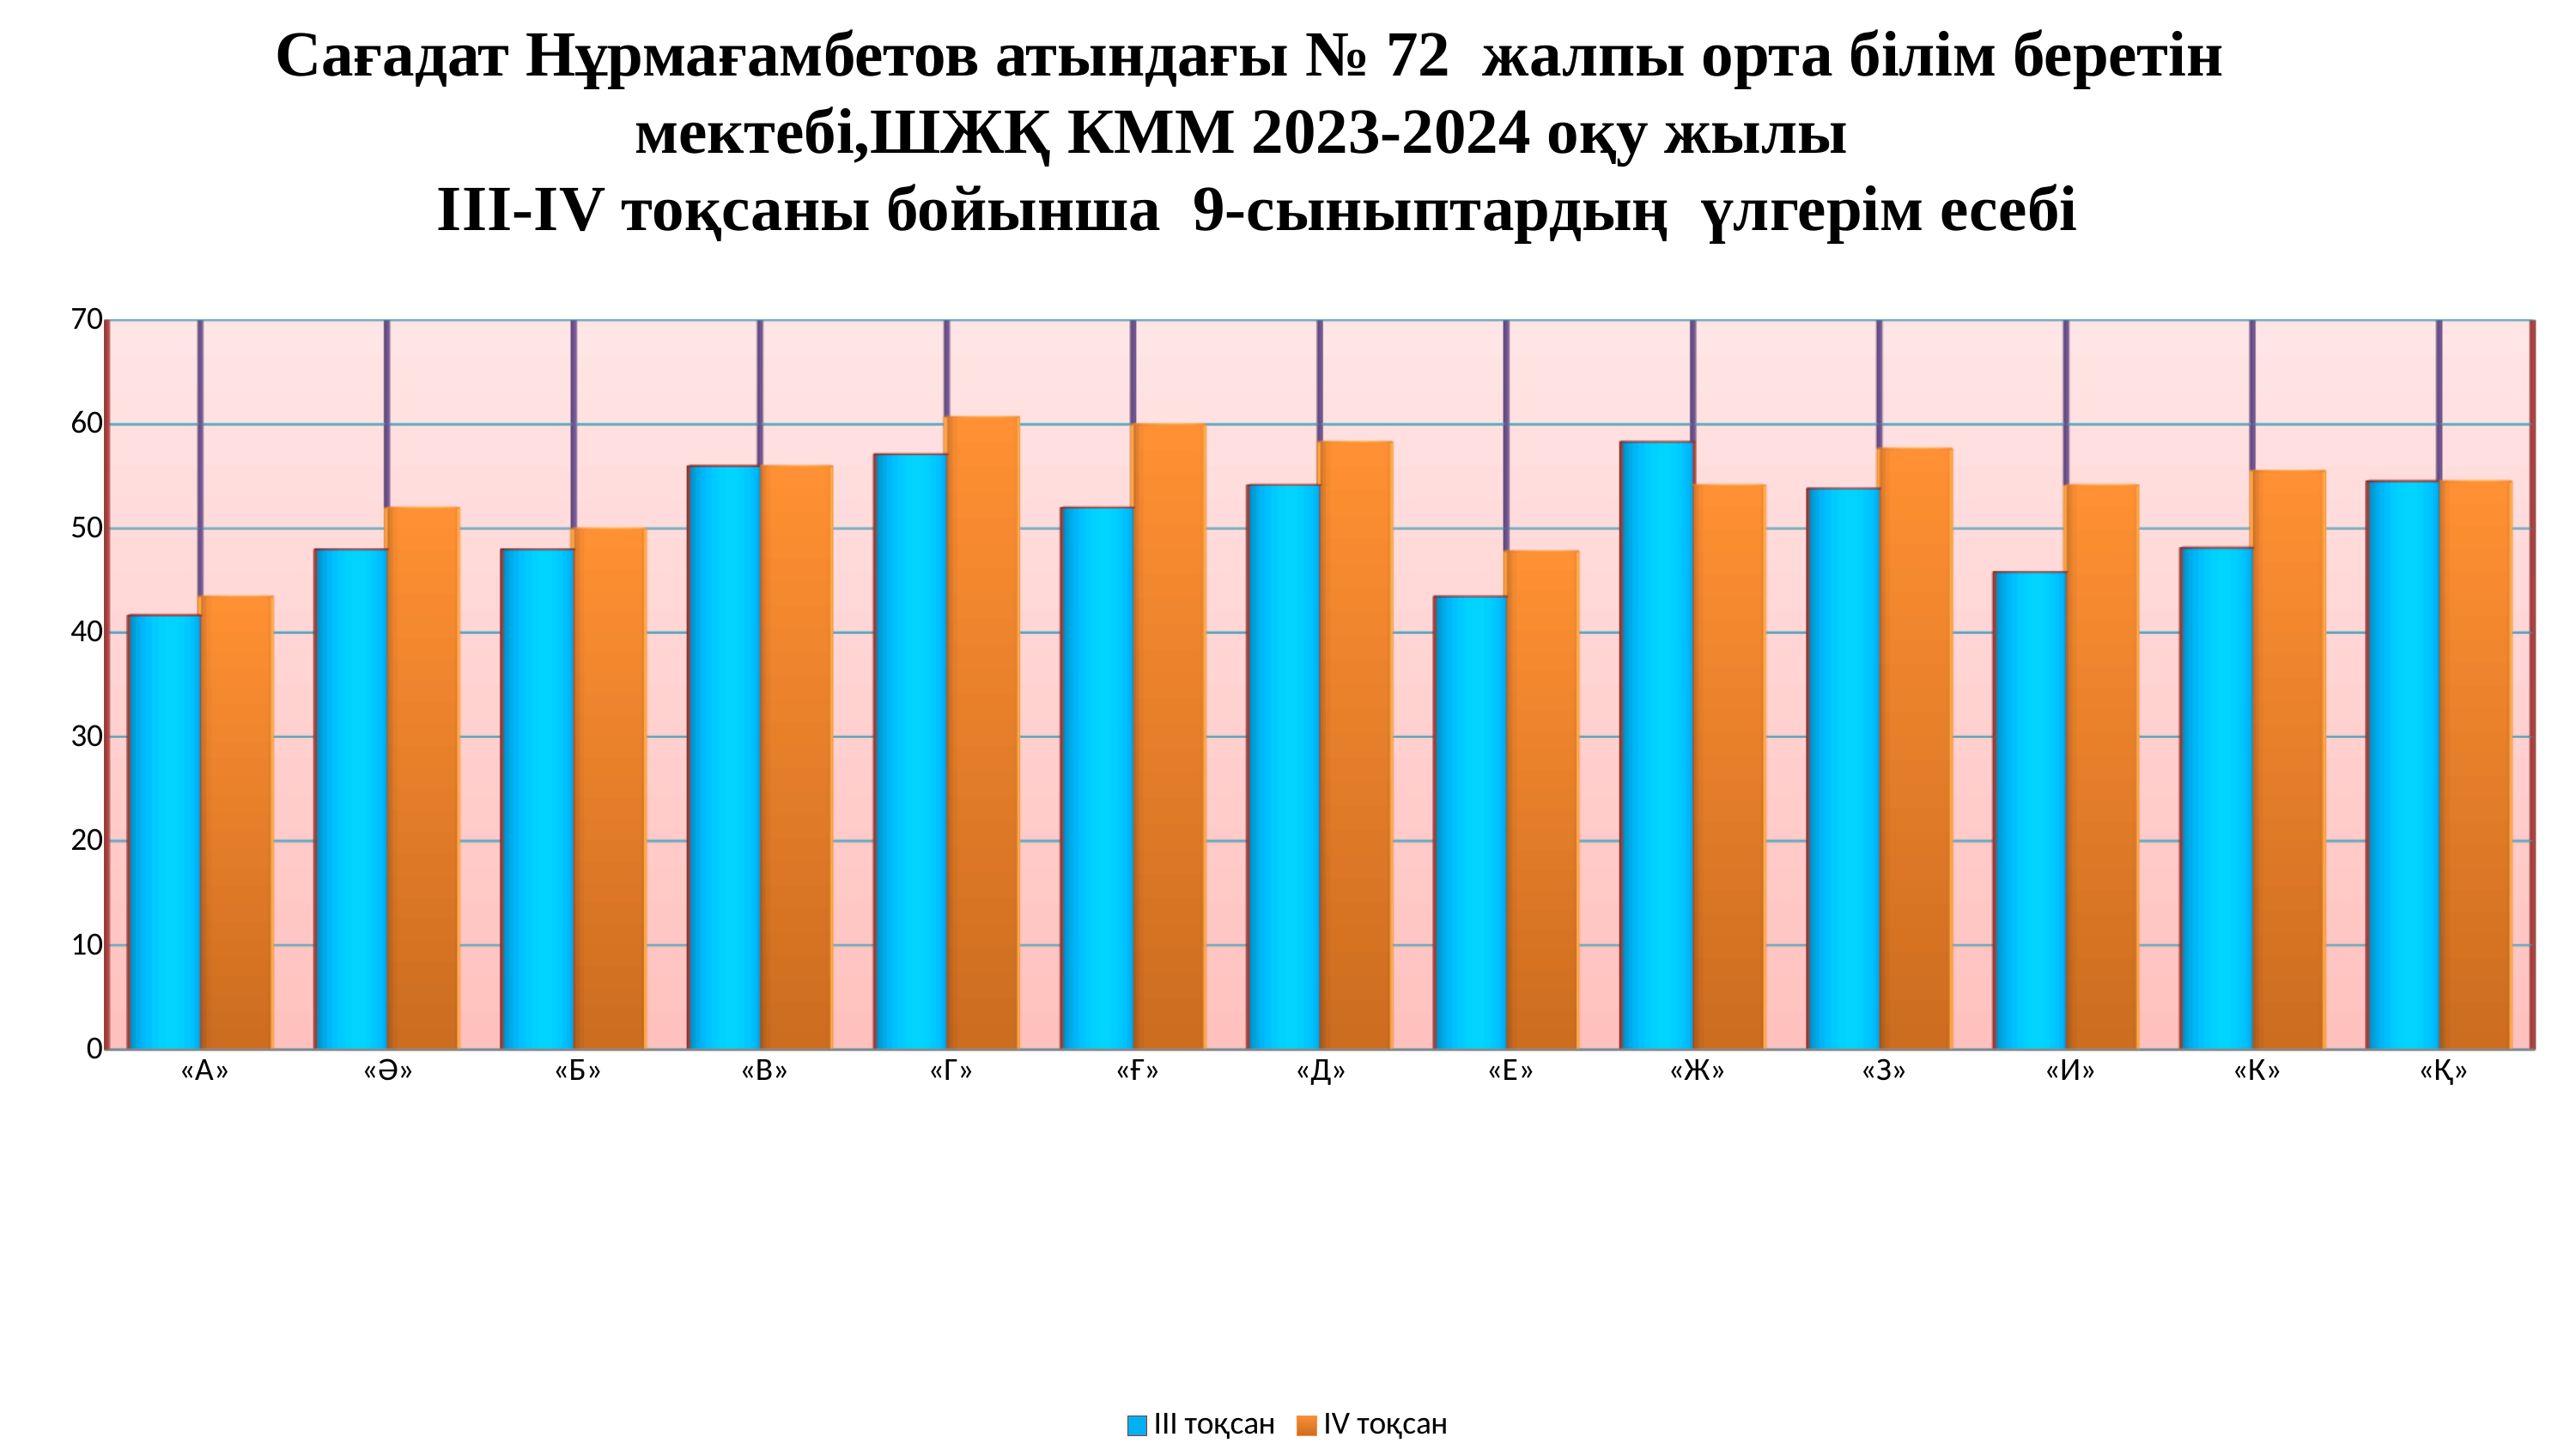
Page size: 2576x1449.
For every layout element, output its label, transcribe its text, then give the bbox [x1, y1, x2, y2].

text_box Сағадат Нұрмағамбетов атындағы № 72 жалпы орта білім беретін мектебі,ШЖҚ КММ 2023-2024 оқу жылы ІIІ-ІV тоқсаны бойынша 9-сыныптардың үлгерім есебі [0, 0, 2516, 268]
chart [0, 271, 2576, 1449]
